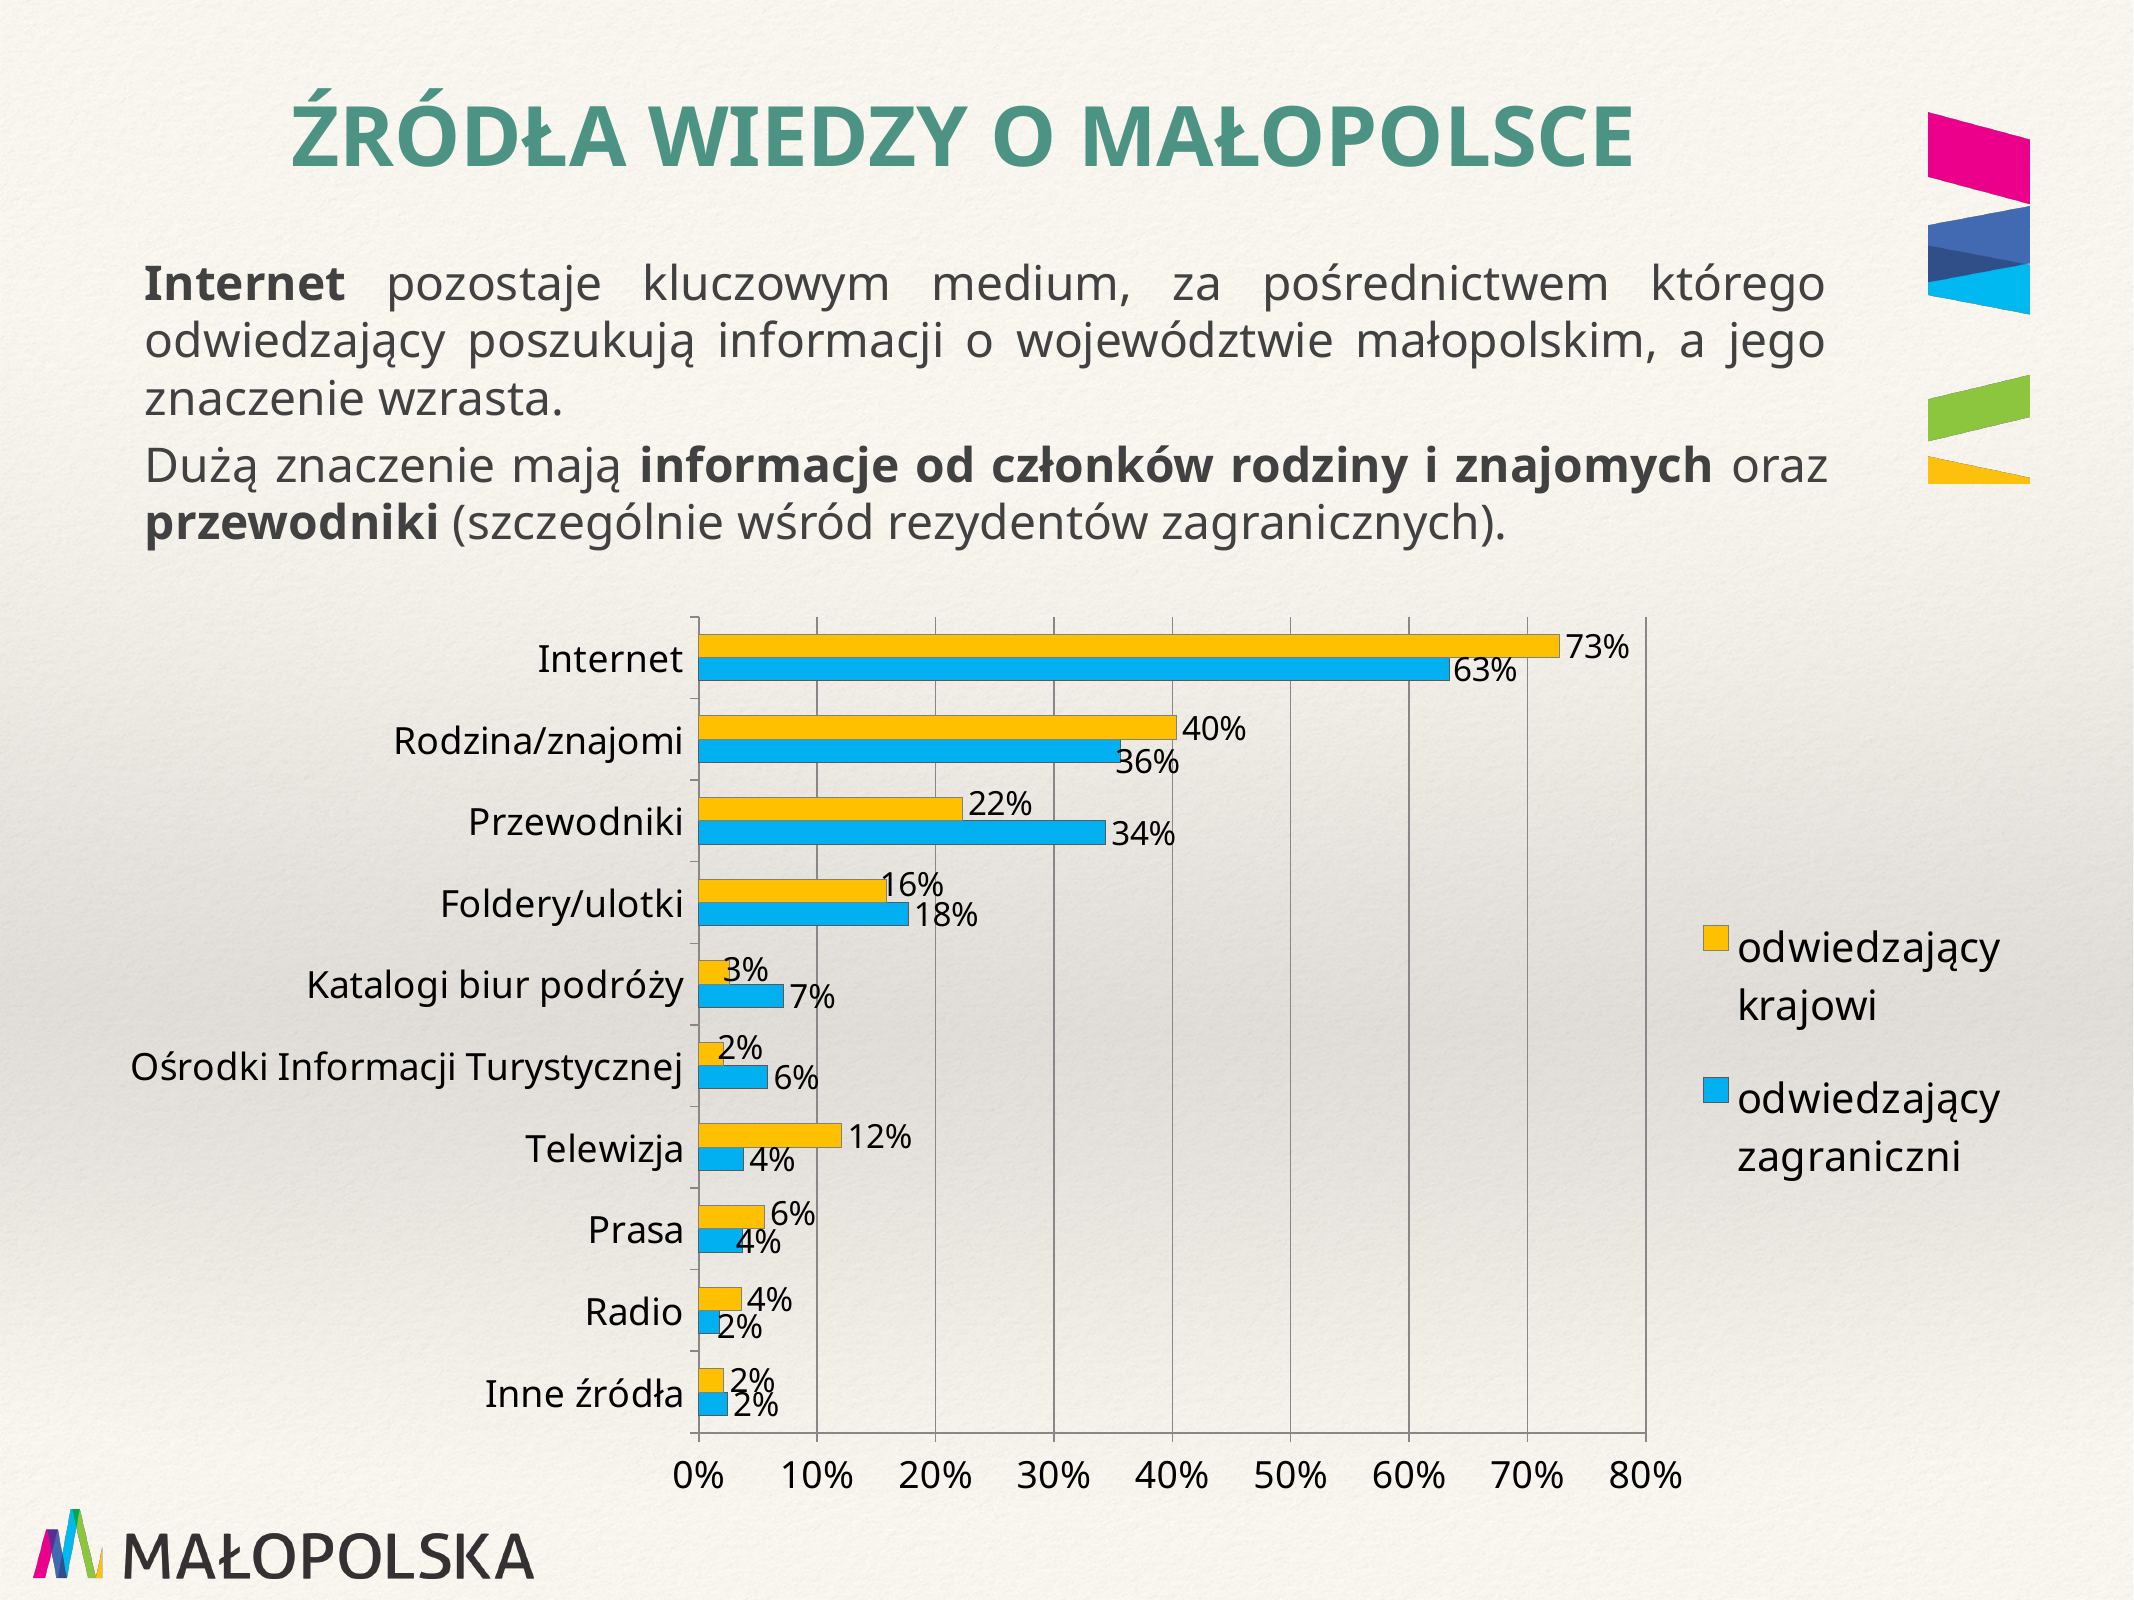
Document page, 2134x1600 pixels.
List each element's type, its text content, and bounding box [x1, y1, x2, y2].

title ŹRÓDŁA WIEDZY O MAŁOPOLSCE [83, 64, 1845, 216]
picture [0, 0, 2134, 1600]
text_box Internet pozostaje kluczowym medium, za pośrednictwem którego odwiedzający poszukują informacji o województwie małopolskim, a jego znaczenie wzrasta. Dużą znaczenie mają informacje od członków rodziny i znajomych oraz przewodniki (szczególnie wśród rezydentów zagranicznych). [130, 244, 1844, 557]
chart [129, 591, 2032, 1510]
